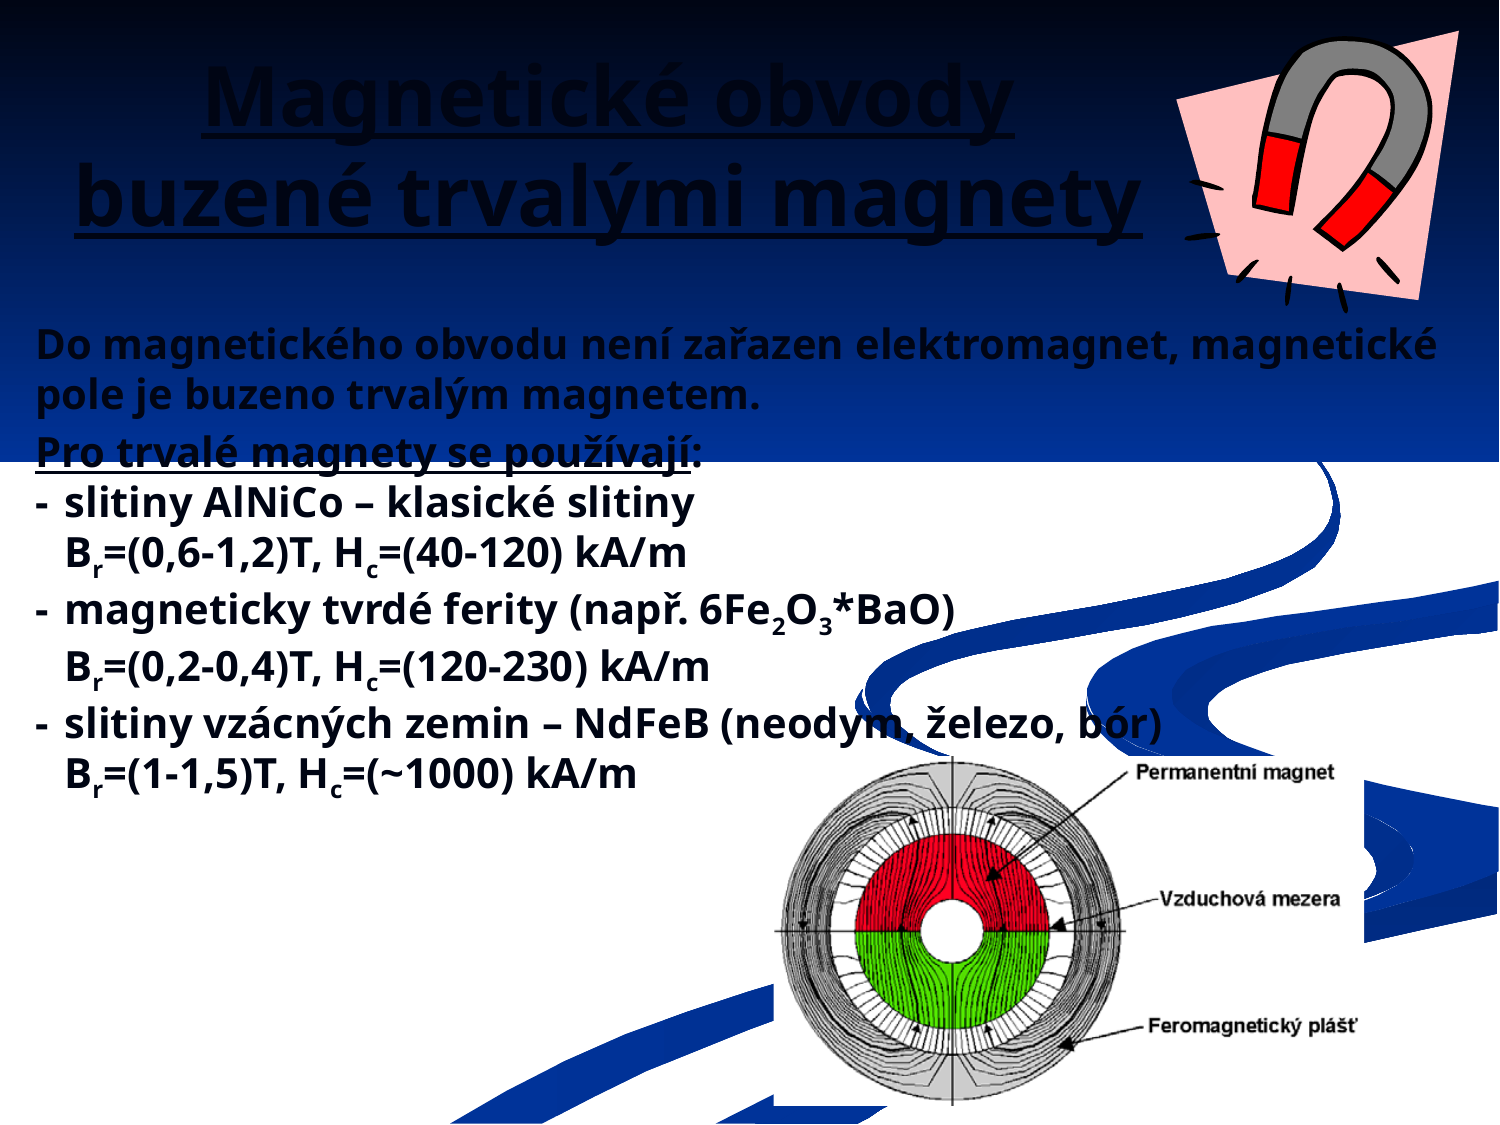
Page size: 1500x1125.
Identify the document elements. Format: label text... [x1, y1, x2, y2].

title Magnetické obvody buzené trvalými magnety [41, 31, 1176, 256]
picture [773, 756, 1365, 1106]
picture [1176, 30, 1459, 315]
text_box Do magnetického obvodu není zařazen elektromagnet, magnetické pole je buzeno trvalým magnetem. Pro trvalé magnety se používají: - slitiny AlNiCo – klasické slitiny Br=(0,6-1,2)T, Hc=(40-120) kA/m - magneticky tvrdé ferity (např. 6Fe2O3*BaO) Br=(0,2-0,4)T, Hc=(120-230) kA/m - slitiny vzácných zemin – NdFeB (neodym, železo, bór) Br=(1-1,5)T, Hc=(~1000) kA/m [29, 311, 1471, 810]
